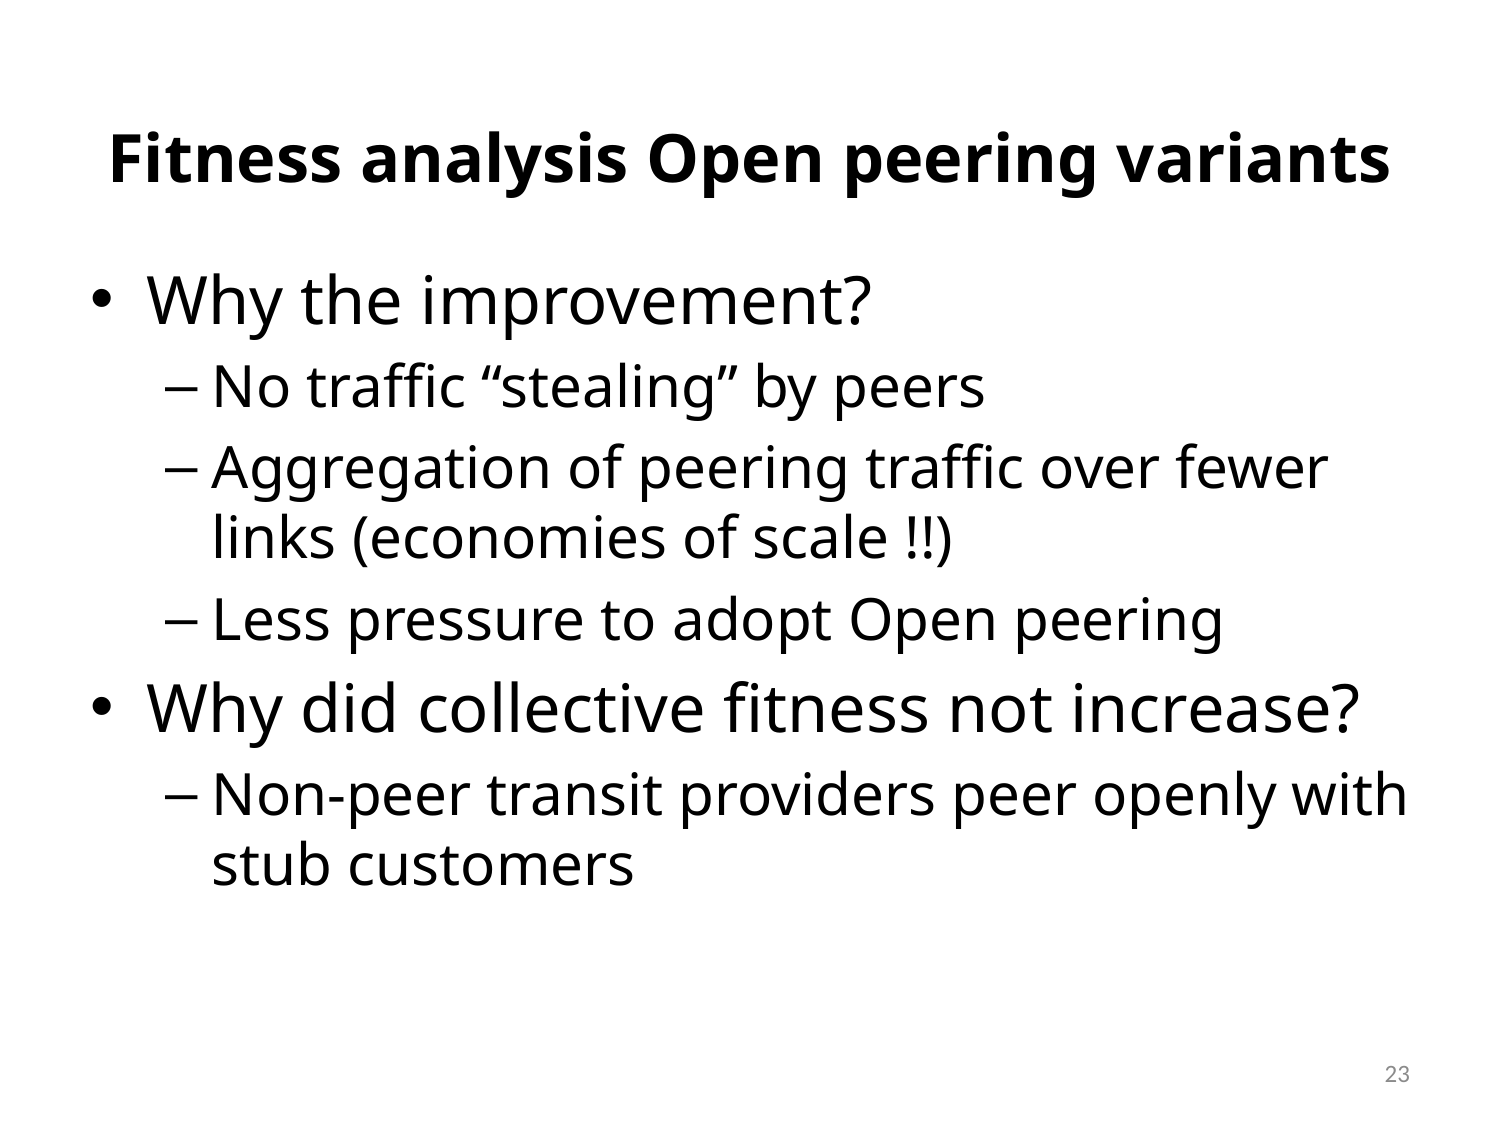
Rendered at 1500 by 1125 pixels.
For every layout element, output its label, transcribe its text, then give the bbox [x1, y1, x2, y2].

text_box Fitness analysis Open peering variants [50, 62, 1450, 250]
list Why the improvement? No traffic “stealing” by peers Aggregation of peering traffic over fewer links (economies of scale !!) Less pressure to adopt Open peering Why did collective fitness not increase? Non-peer transit providers peer openly with stub customers [75, 250, 1425, 1050]
slide_number 23 [1074, 1042, 1425, 1103]
